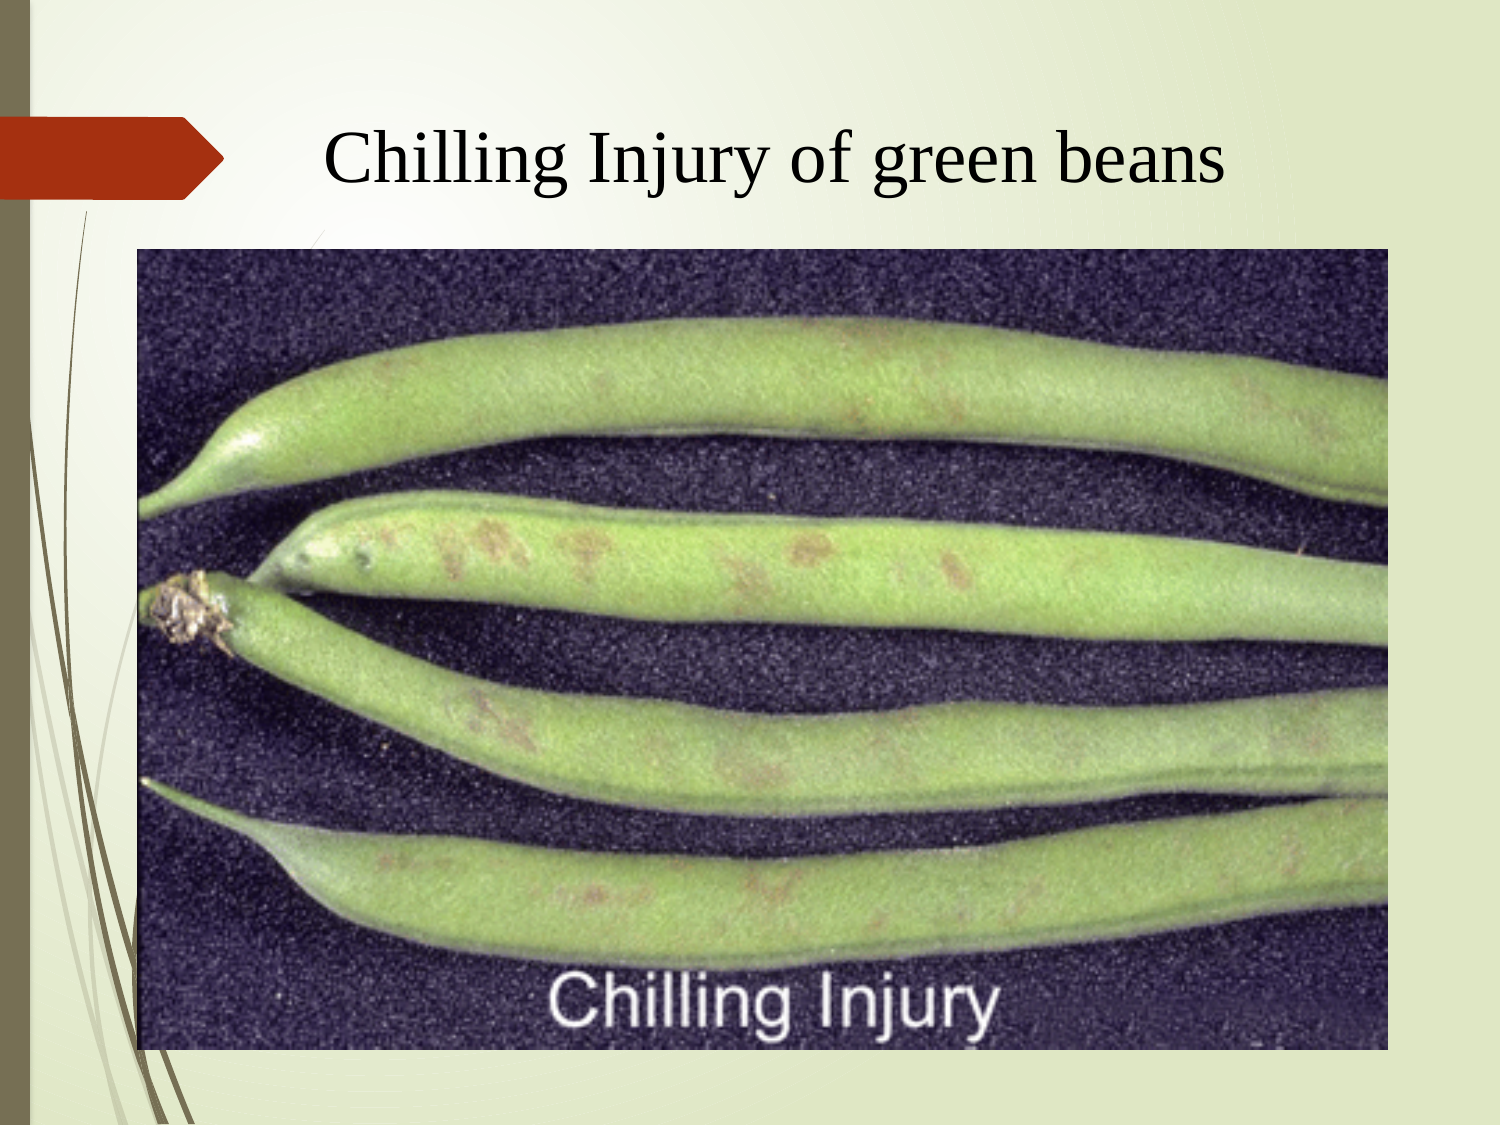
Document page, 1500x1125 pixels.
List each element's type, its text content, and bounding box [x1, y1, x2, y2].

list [137, 249, 1388, 1051]
title Chilling Injury of green beans [308, 99, 1390, 252]
